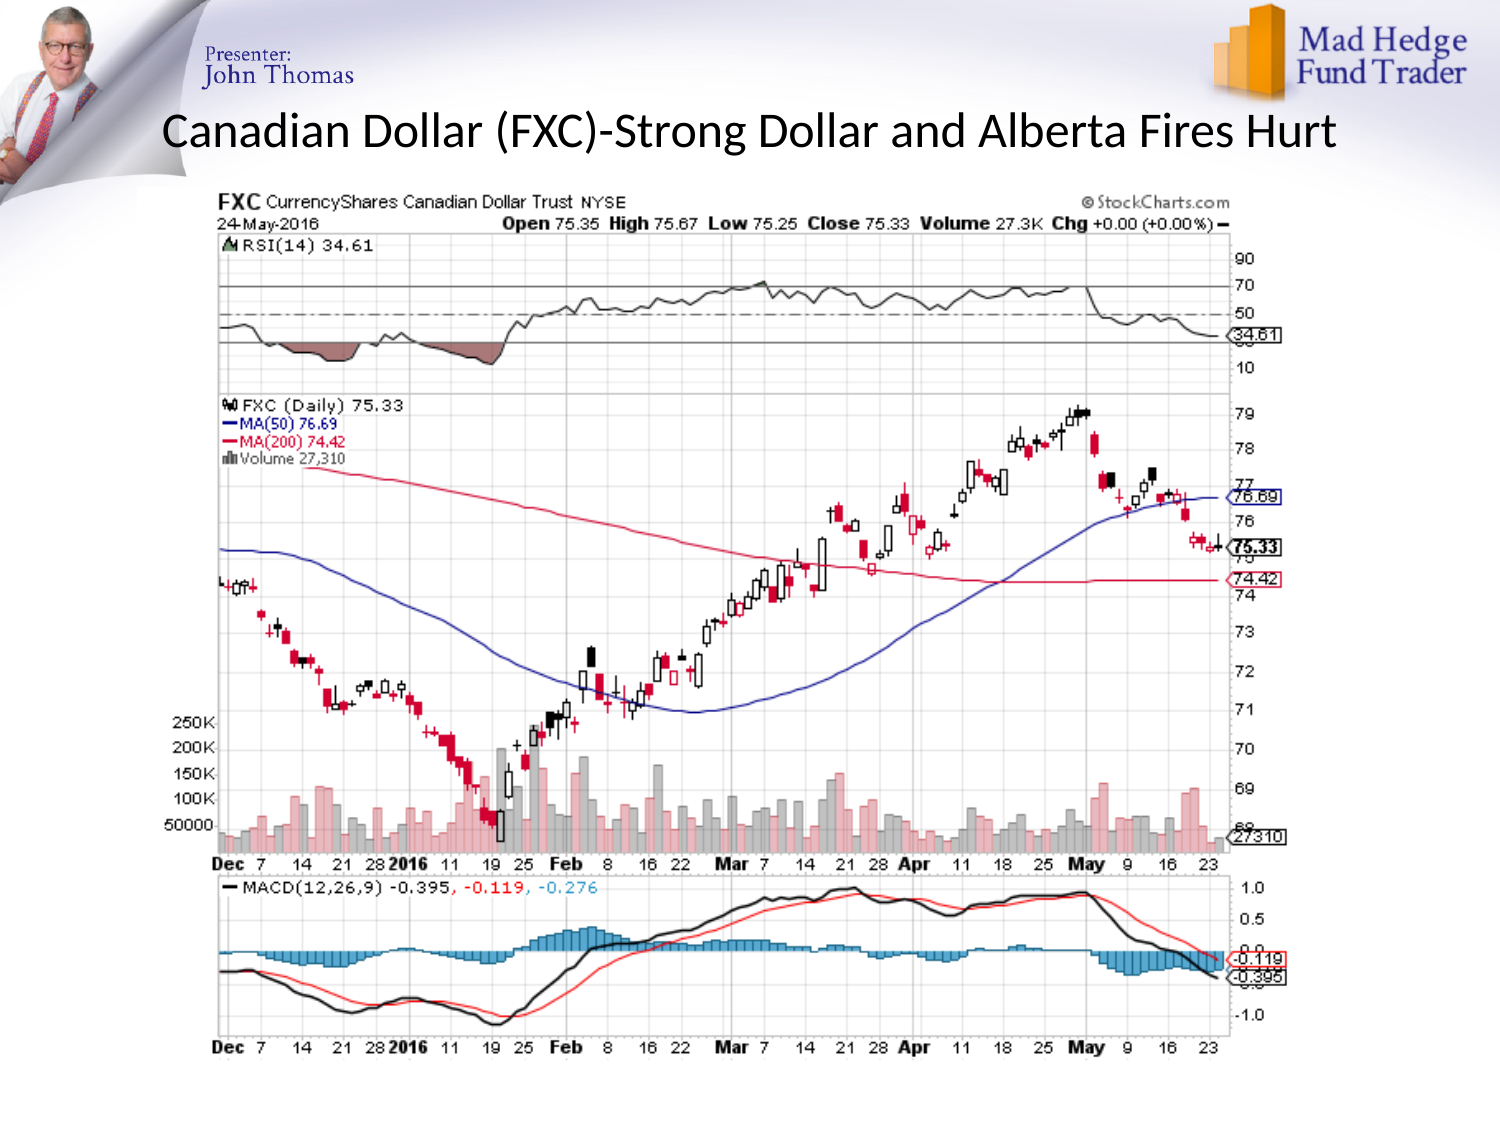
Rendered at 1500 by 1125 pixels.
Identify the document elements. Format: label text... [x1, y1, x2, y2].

title Canadian Dollar (FXC)-Strong Dollar and Alberta Fires Hurt [75, 137, 1425, 338]
picture [0, 0, 1500, 1062]
